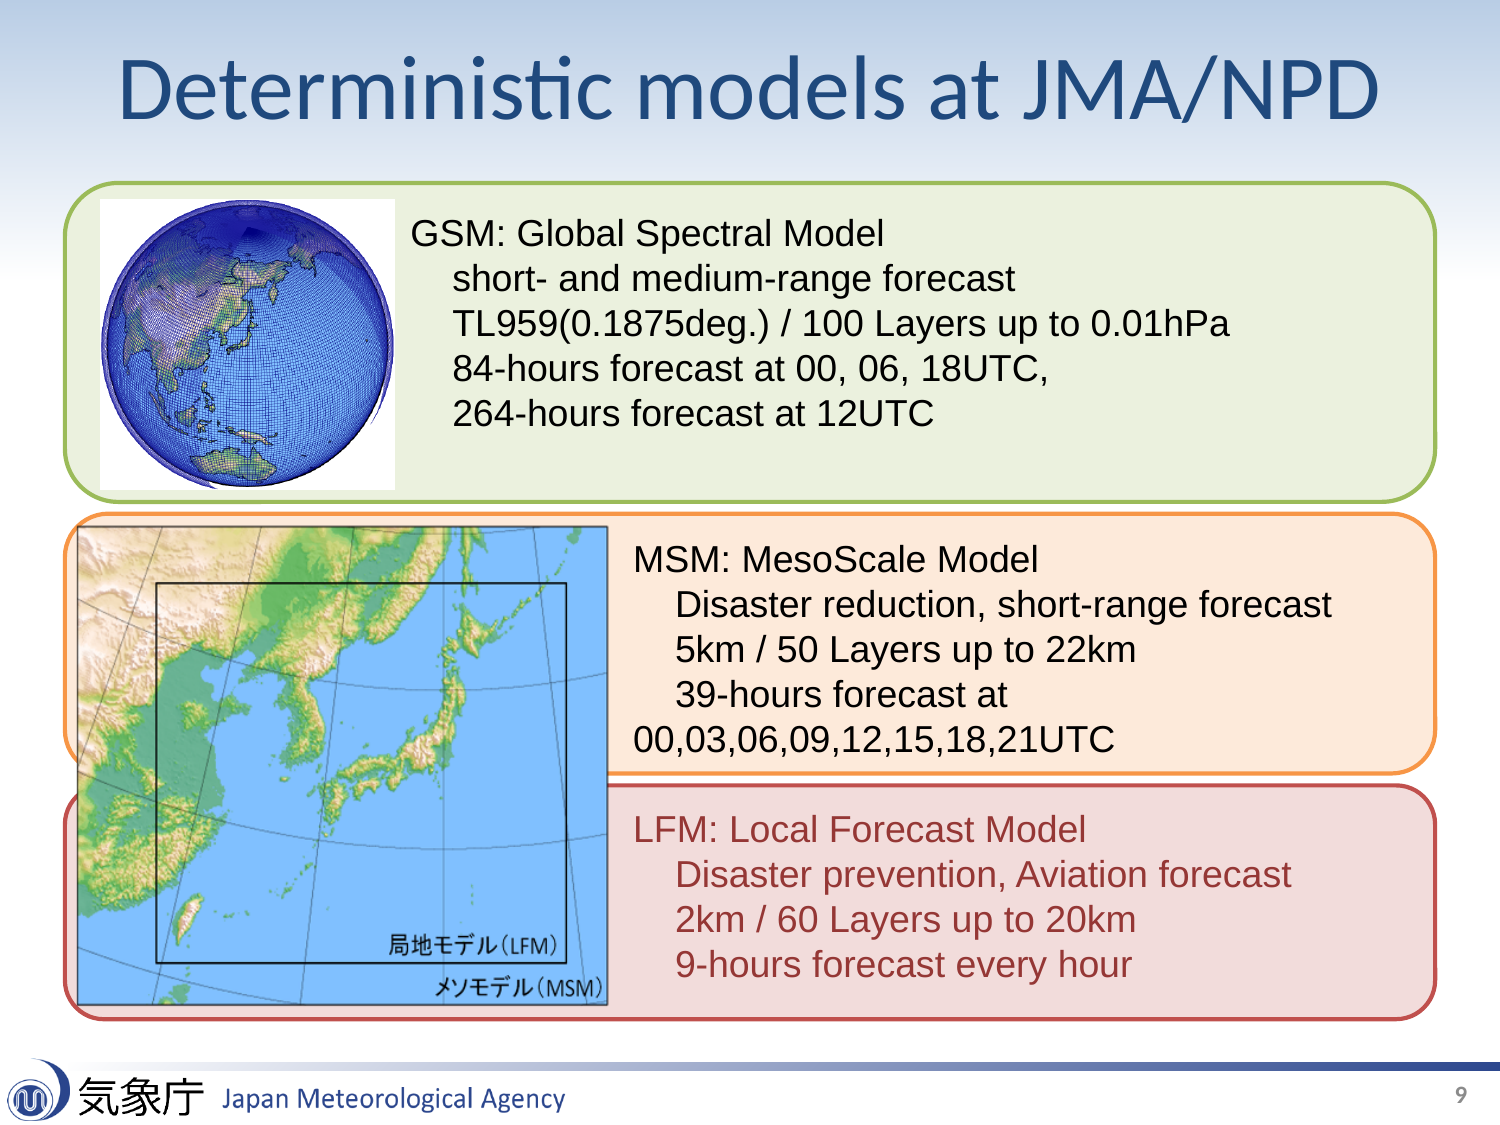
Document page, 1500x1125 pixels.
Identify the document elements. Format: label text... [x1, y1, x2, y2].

text_box LFM: Local Forecast Model Disaster prevention, Aviation forecast 2km / 60 Layers up to 20km 9-hours forecast every hour [618, 797, 1400, 992]
picture [76, 517, 611, 1012]
text_box [88, 511, 1438, 776]
text_box [62, 531, 71, 757]
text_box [100, 199, 396, 491]
text_box [62, 799, 71, 1005]
slide_number 9 [1376, 1070, 1483, 1118]
picture [77, 1075, 204, 1116]
picture [7, 1058, 70, 1121]
picture [221, 1087, 566, 1113]
text_box GSM: Global Spectral Model short- and medium-range forecast TL959(0.1875deg.) / 100 Layers up to 0.01hPa 84-hours forecast at 00, 06, 18UTC, 264-hours forecast at 12UTC [399, 201, 1400, 442]
text_box [98, 783, 1438, 1022]
text_box [62, 180, 1438, 505]
title Deterministic models at JMA/NPD [74, 23, 1426, 143]
text_box MSM: MesoScale Model Disaster reduction, short-range forecast 5km / 50 Layers up to 22km 39-hours forecast at 00,03,06,09,12,15,18,21UTC [618, 527, 1382, 768]
